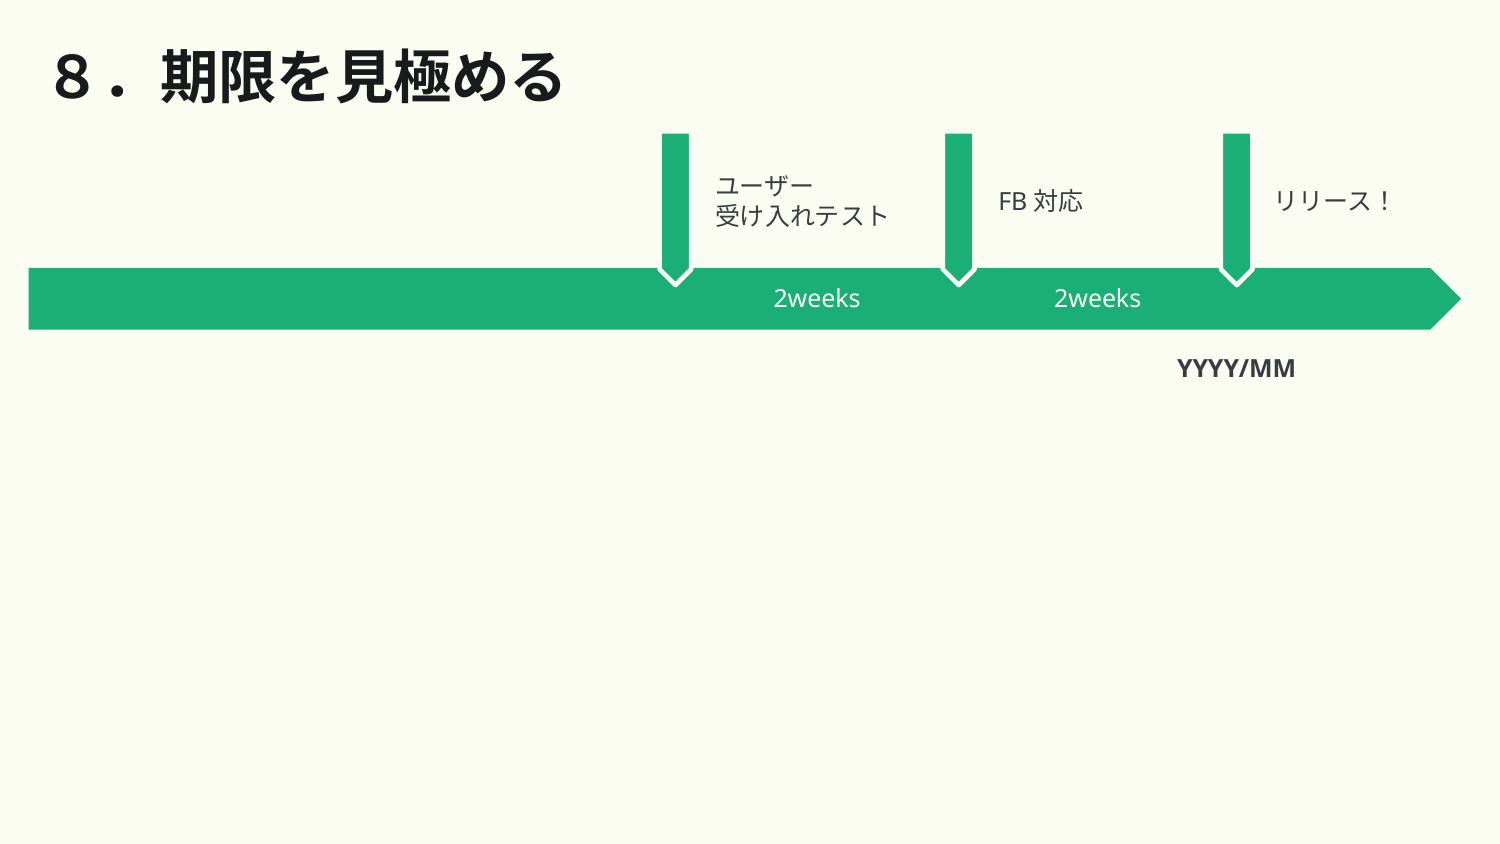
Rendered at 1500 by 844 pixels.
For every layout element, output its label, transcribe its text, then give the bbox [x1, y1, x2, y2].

text_box [942, 131, 975, 286]
text_box FB対応 [983, 170, 1218, 231]
text_box リリース！ [1258, 170, 1421, 231]
text_box [28, 267, 1462, 330]
text_box 2weeks [700, 267, 934, 328]
text_box 2weeks [980, 267, 1215, 328]
text_box [1220, 131, 1253, 286]
title ８．期限を見極める [28, 30, 1462, 120]
text_box ユーザー 受け入れテスト [700, 155, 934, 246]
text_box YYYY/MM [1155, 337, 1318, 398]
text_box [659, 131, 692, 286]
